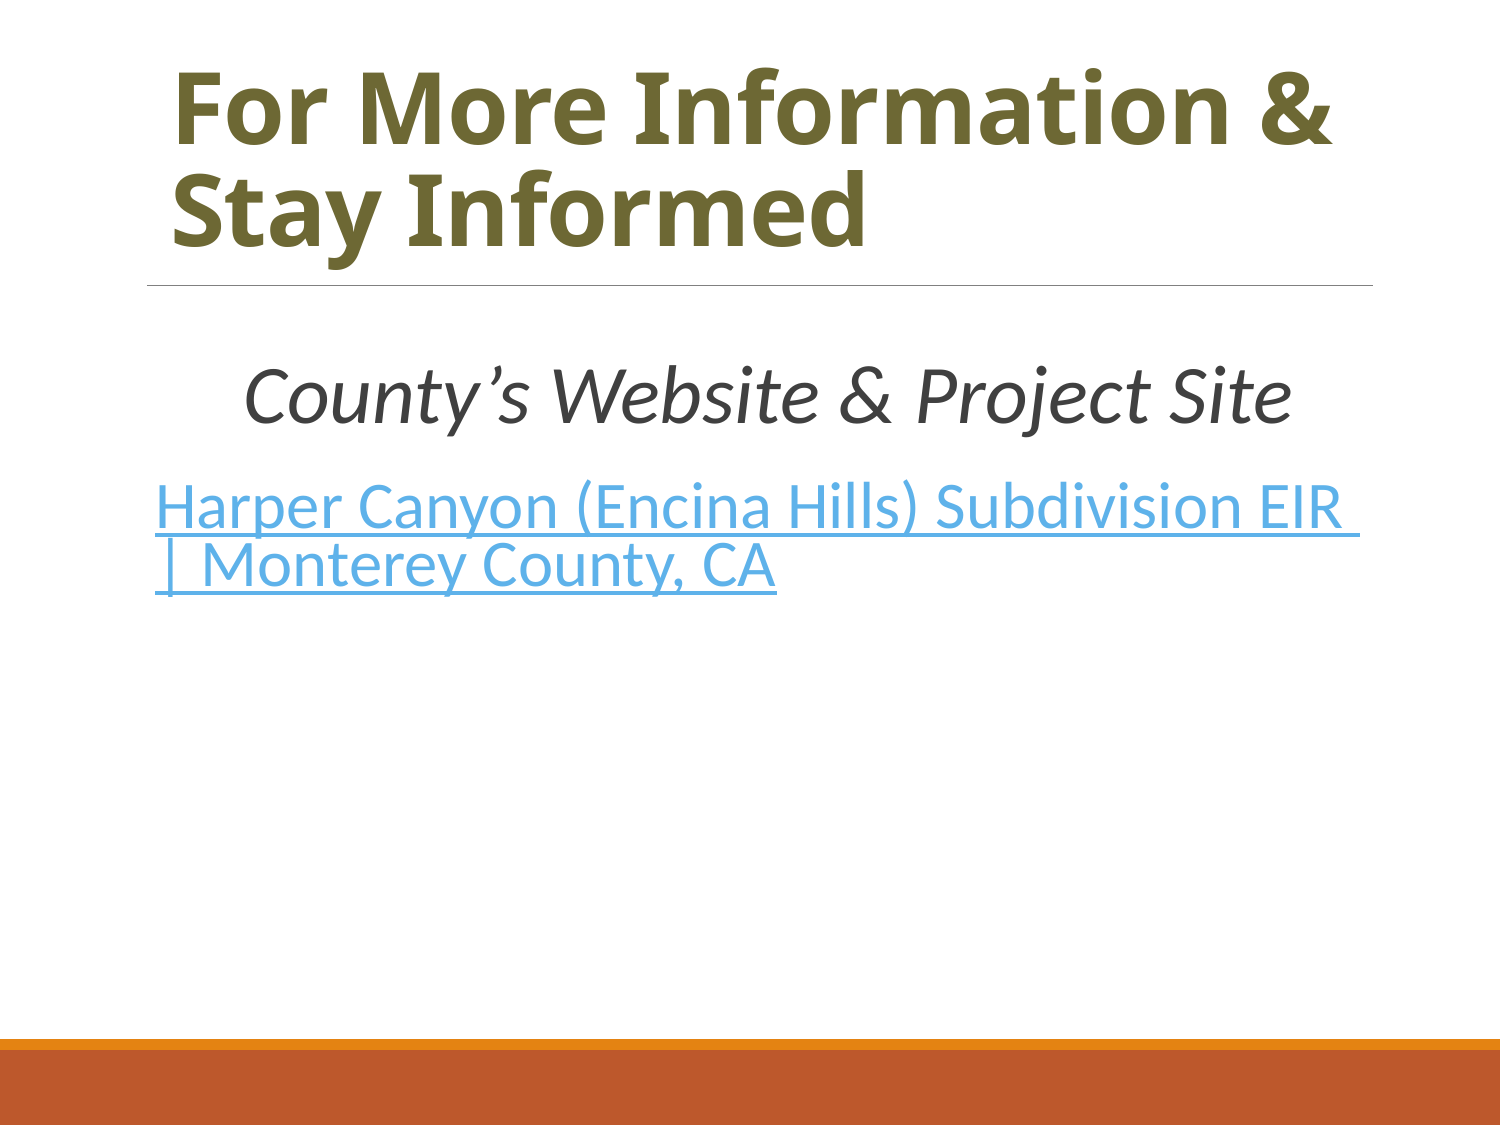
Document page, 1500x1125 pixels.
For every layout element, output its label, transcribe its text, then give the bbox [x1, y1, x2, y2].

list County’s Website & Project Site Harper Canyon (Encina Hills) Subdivision EIR | Monterey County, CA [155, 344, 1383, 748]
title For More Information & Stay Informed [155, 50, 1383, 275]
